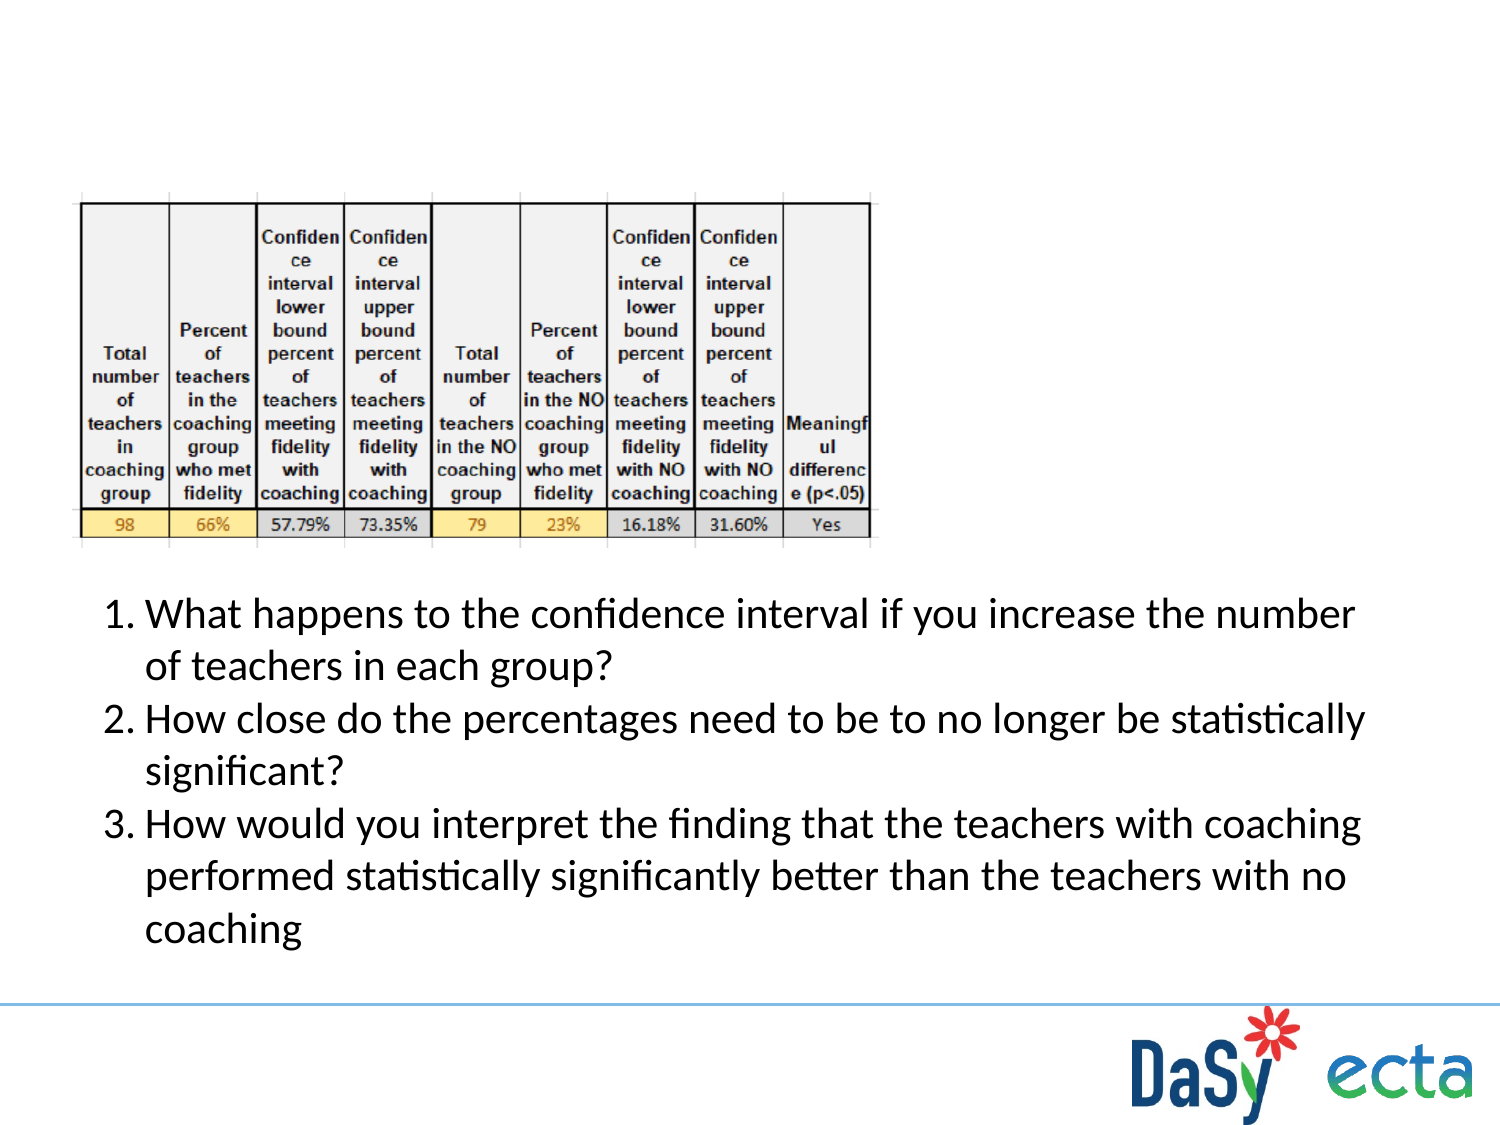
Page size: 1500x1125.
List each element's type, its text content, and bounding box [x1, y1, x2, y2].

text_box What happens to the confidence interval if you increase the number of teachers in each group? How close do the percentages need to be to no longer be statistically significant? How would you interpret the finding that the teachers with coaching performed statistically significantly better than the teachers with no coaching [88, 577, 1386, 960]
picture [72, 192, 879, 548]
picture [1132, 1006, 1300, 1125]
picture [1312, 1037, 1487, 1105]
